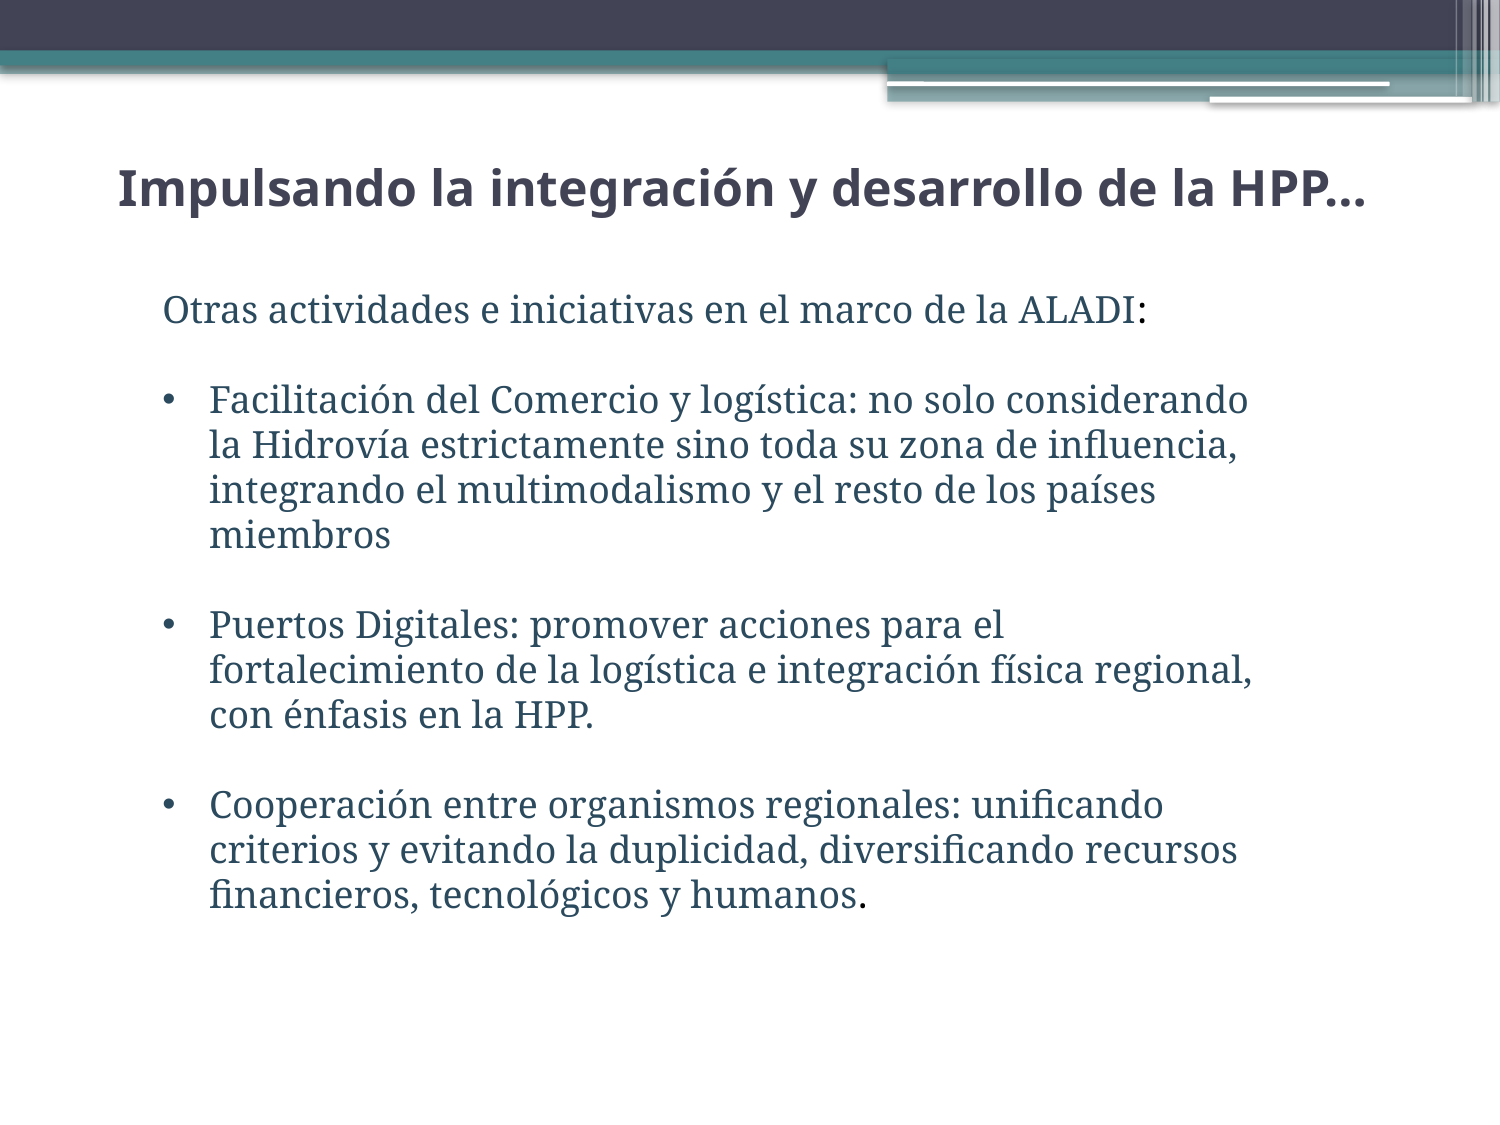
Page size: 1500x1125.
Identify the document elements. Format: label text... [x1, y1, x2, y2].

text_box Otras actividades e iniciativas en el marco de la ALADI: Facilitación del Comercio y logística: no solo considerando la Hidrovía estrictamente sino toda su zona de influencia, integrando el multimodalismo y el resto de los países miembros Puertos Digitales: promover acciones para el fortalecimiento de la logística e integración física regional, con énfasis en la HPP. Cooperación entre organismos regionales: unificando criterios y evitando la duplicidad, diversificando recursos financieros, tecnológicos y humanos. [147, 278, 1282, 1125]
text_box Impulsando la integración y desarrollo de la HPP… [104, 148, 1385, 224]
